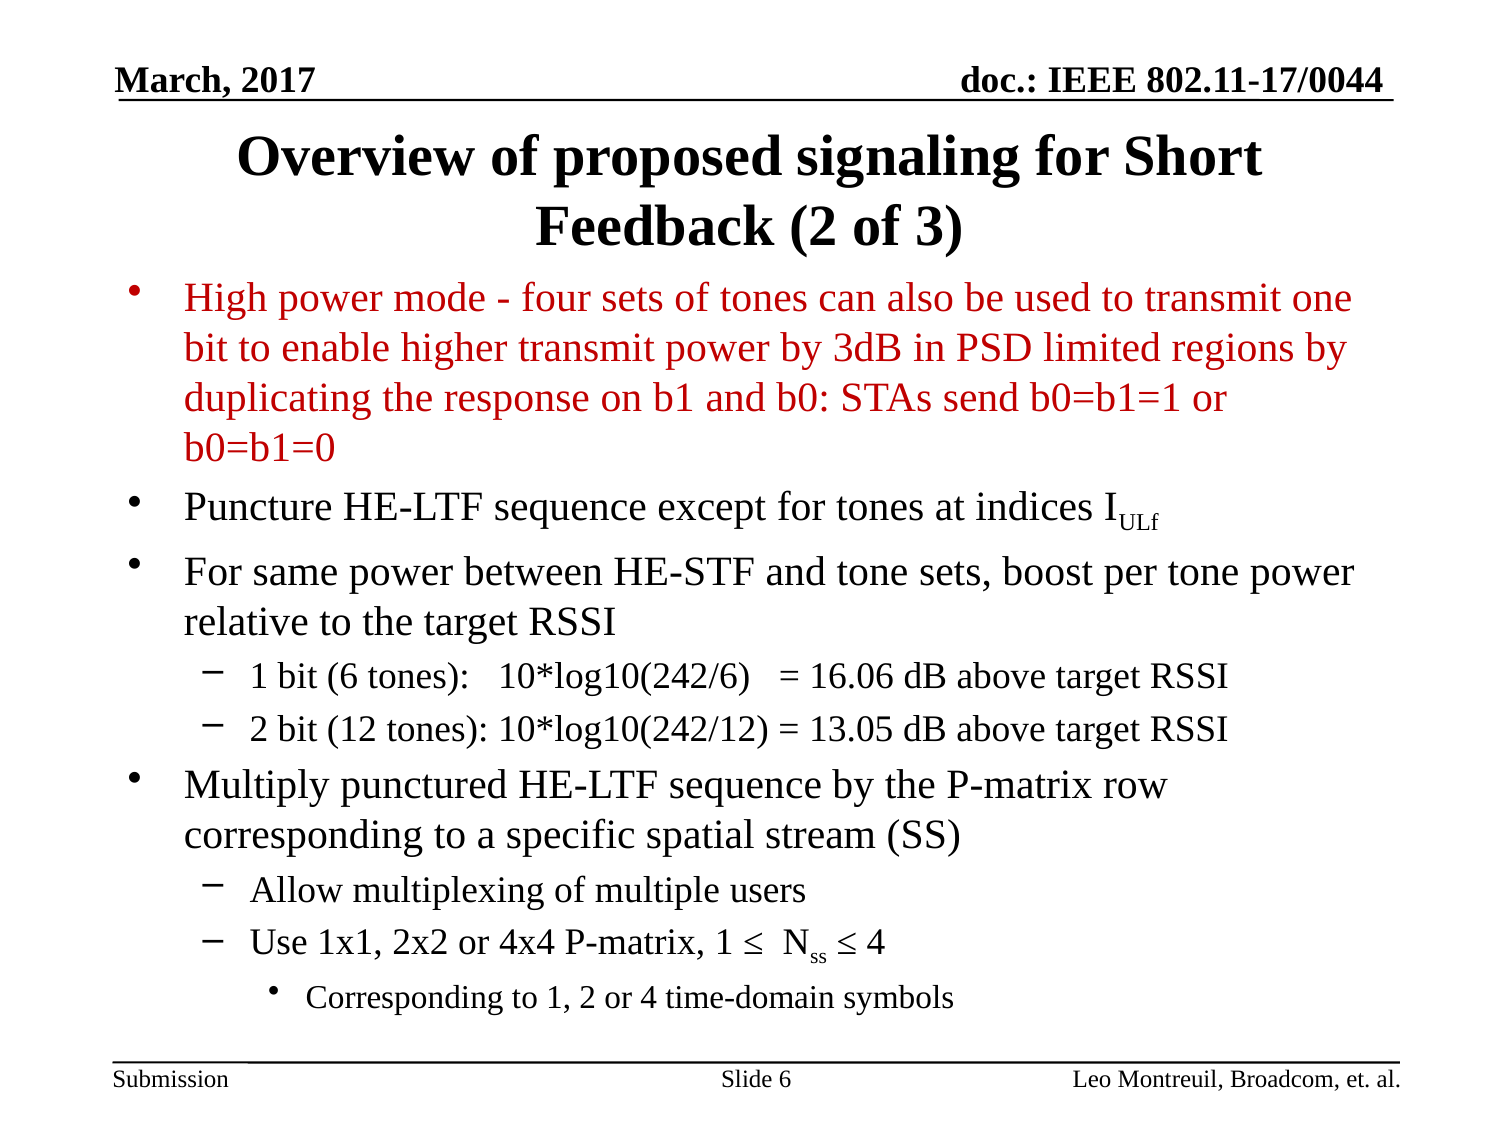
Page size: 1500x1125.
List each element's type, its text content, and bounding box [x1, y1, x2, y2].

list High power mode - four sets of tones can also be used to transmit one bit to enable higher transmit power by 3dB in PSD limited regions by duplicating the response on b1 and b0: STAs send b0=b1=1 or b0=b1=0 Puncture HE-LTF sequence except for tones at indices IULf For same power between HE-STF and tone sets, boost per tone power relative to the target RSSI 1 bit (6 tones): 10*log10(242/6) = 16.06 dB above target RSSI 2 bit (12 tones): 10*log10(242/12) = 13.05 dB above target RSSI Multiply punctured HE-LTF sequence by the P-matrix row corresponding to a specific spatial stream (SS) Allow multiplexing of multiple users Use 1x1, 2x2 or 4x4 P-matrix, 1 ≤ Nss ≤ 4 Corresponding to 1, 2 or 4 time-domain symbols [112, 263, 1388, 1038]
slide_number Slide 6 [712, 1061, 800, 1093]
title Overview of proposed signaling for Short Feedback (2 of 3) [112, 112, 1388, 263]
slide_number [114, 54, 318, 101]
footer Leo Montreuil, Broadcom, et. al. [1037, 1061, 1402, 1093]
